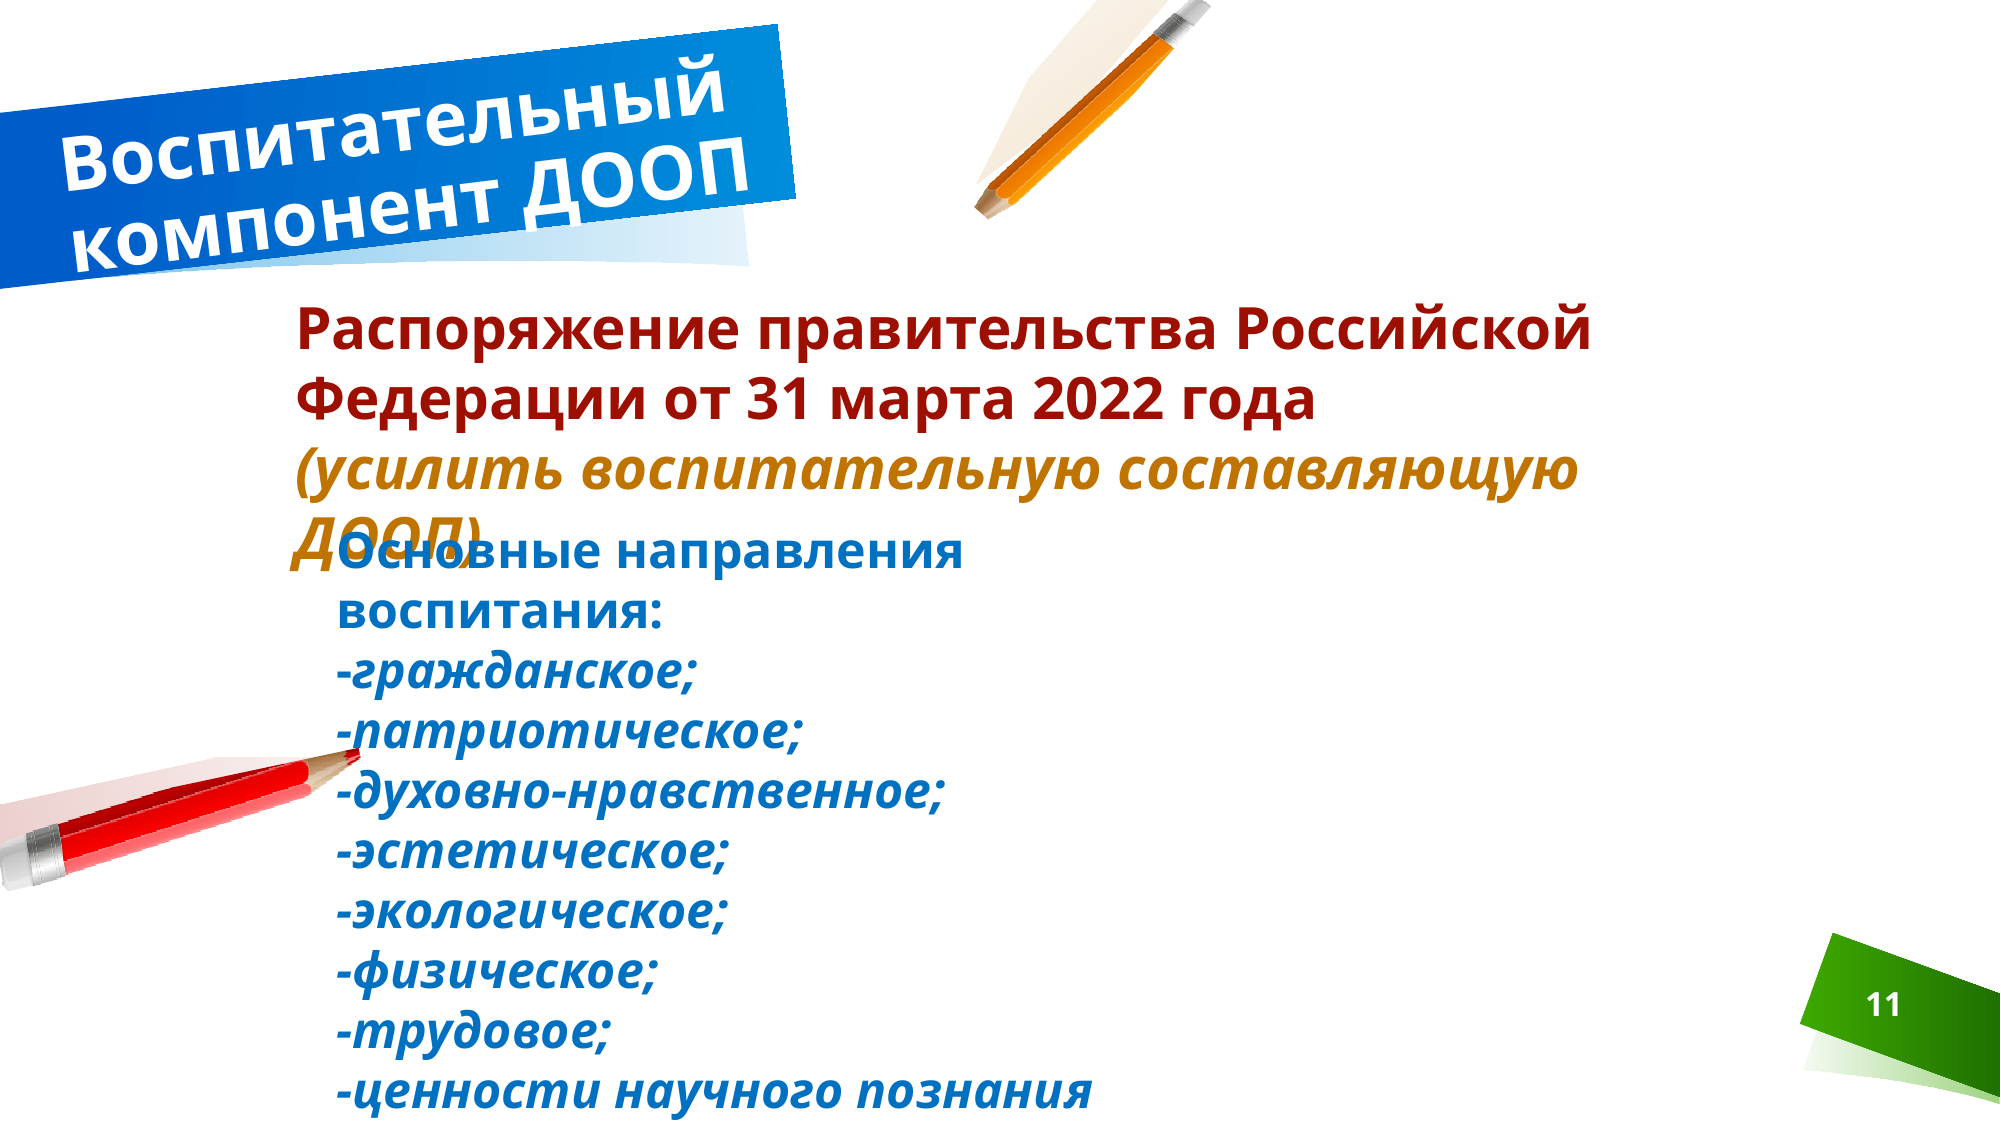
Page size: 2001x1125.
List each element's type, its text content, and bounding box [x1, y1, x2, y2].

title Воспитательный компонент ДООП [36, 15, 779, 319]
text_box Распоряжение правительства Российской Федерации от 31 марта 2022 года (усилить воспитательную составляющую ДООП) [280, 283, 1716, 579]
slide_number 11 [1831, 975, 1937, 1036]
text_box Основные направления воспитания: -гражданское; -патриотическое; -духовно-нравственное; -эстетическое; -экологическое; -физическое; -трудовое; -ценности научного познания [321, 510, 1251, 1125]
picture [0, 755, 321, 894]
picture [956, 0, 1217, 237]
